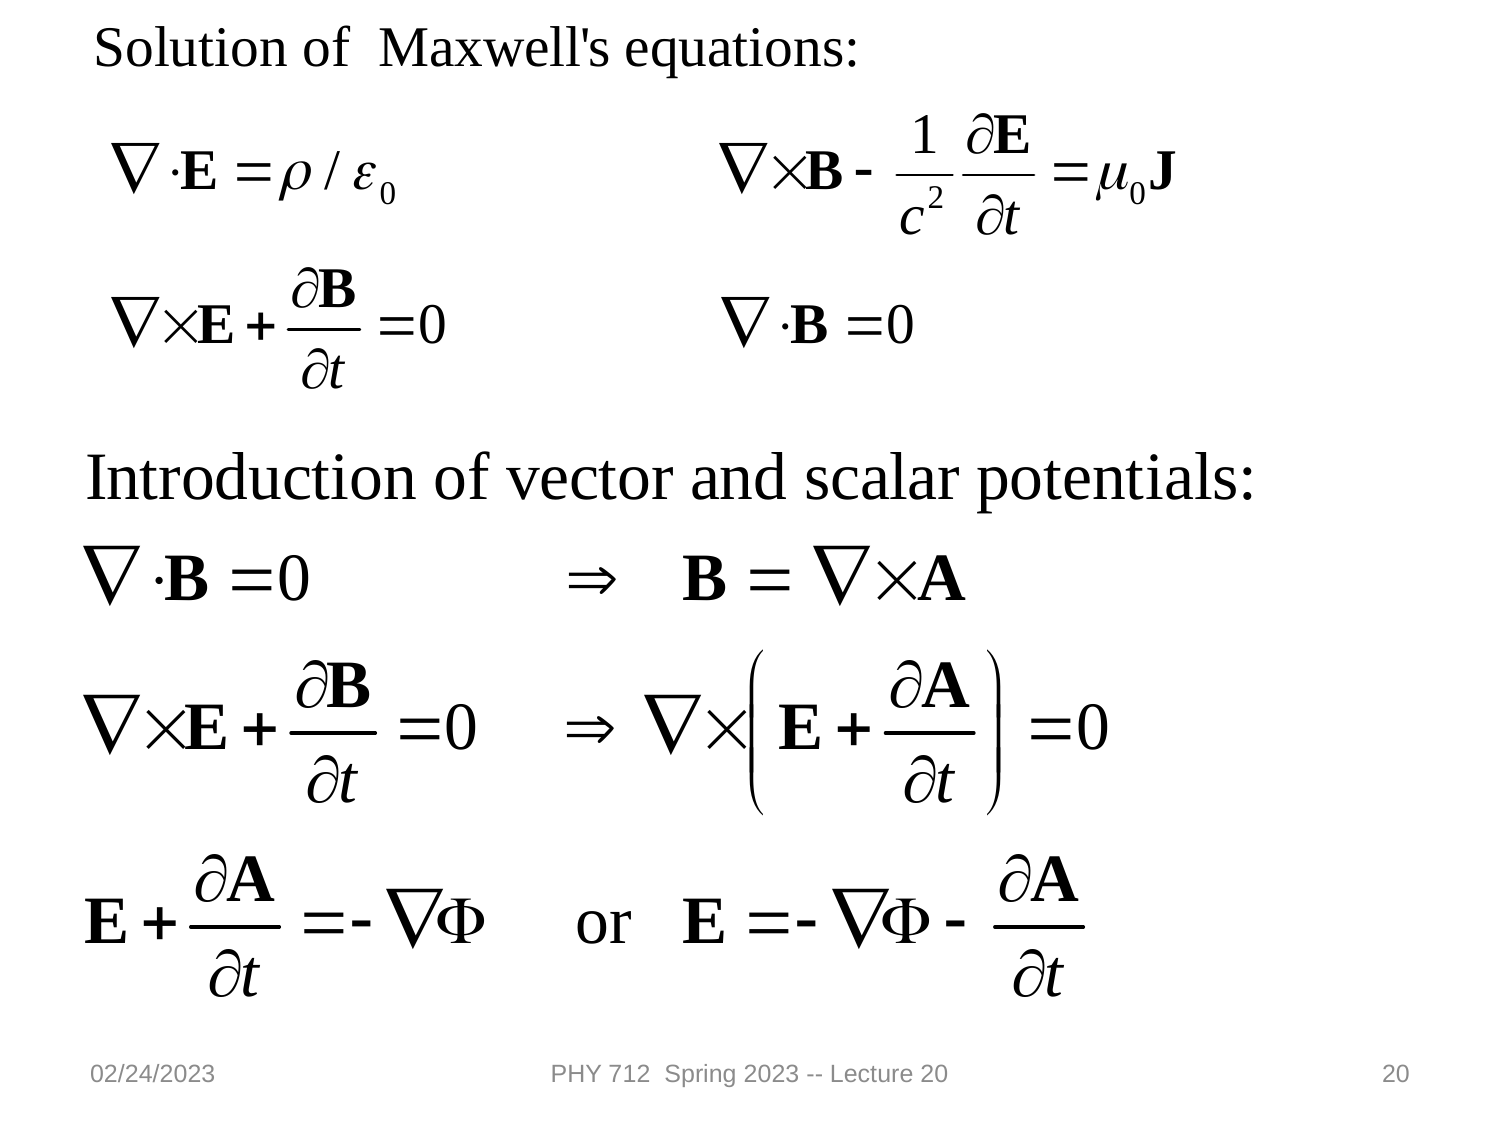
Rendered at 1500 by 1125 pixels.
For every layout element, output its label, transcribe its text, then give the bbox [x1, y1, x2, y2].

footer PHY 712 Spring 2023 -- Lecture 20 [512, 1042, 988, 1103]
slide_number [75, 1042, 425, 1103]
slide_number 20 [1074, 1042, 1425, 1103]
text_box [74, 437, 1263, 1013]
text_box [87, 16, 1188, 401]
